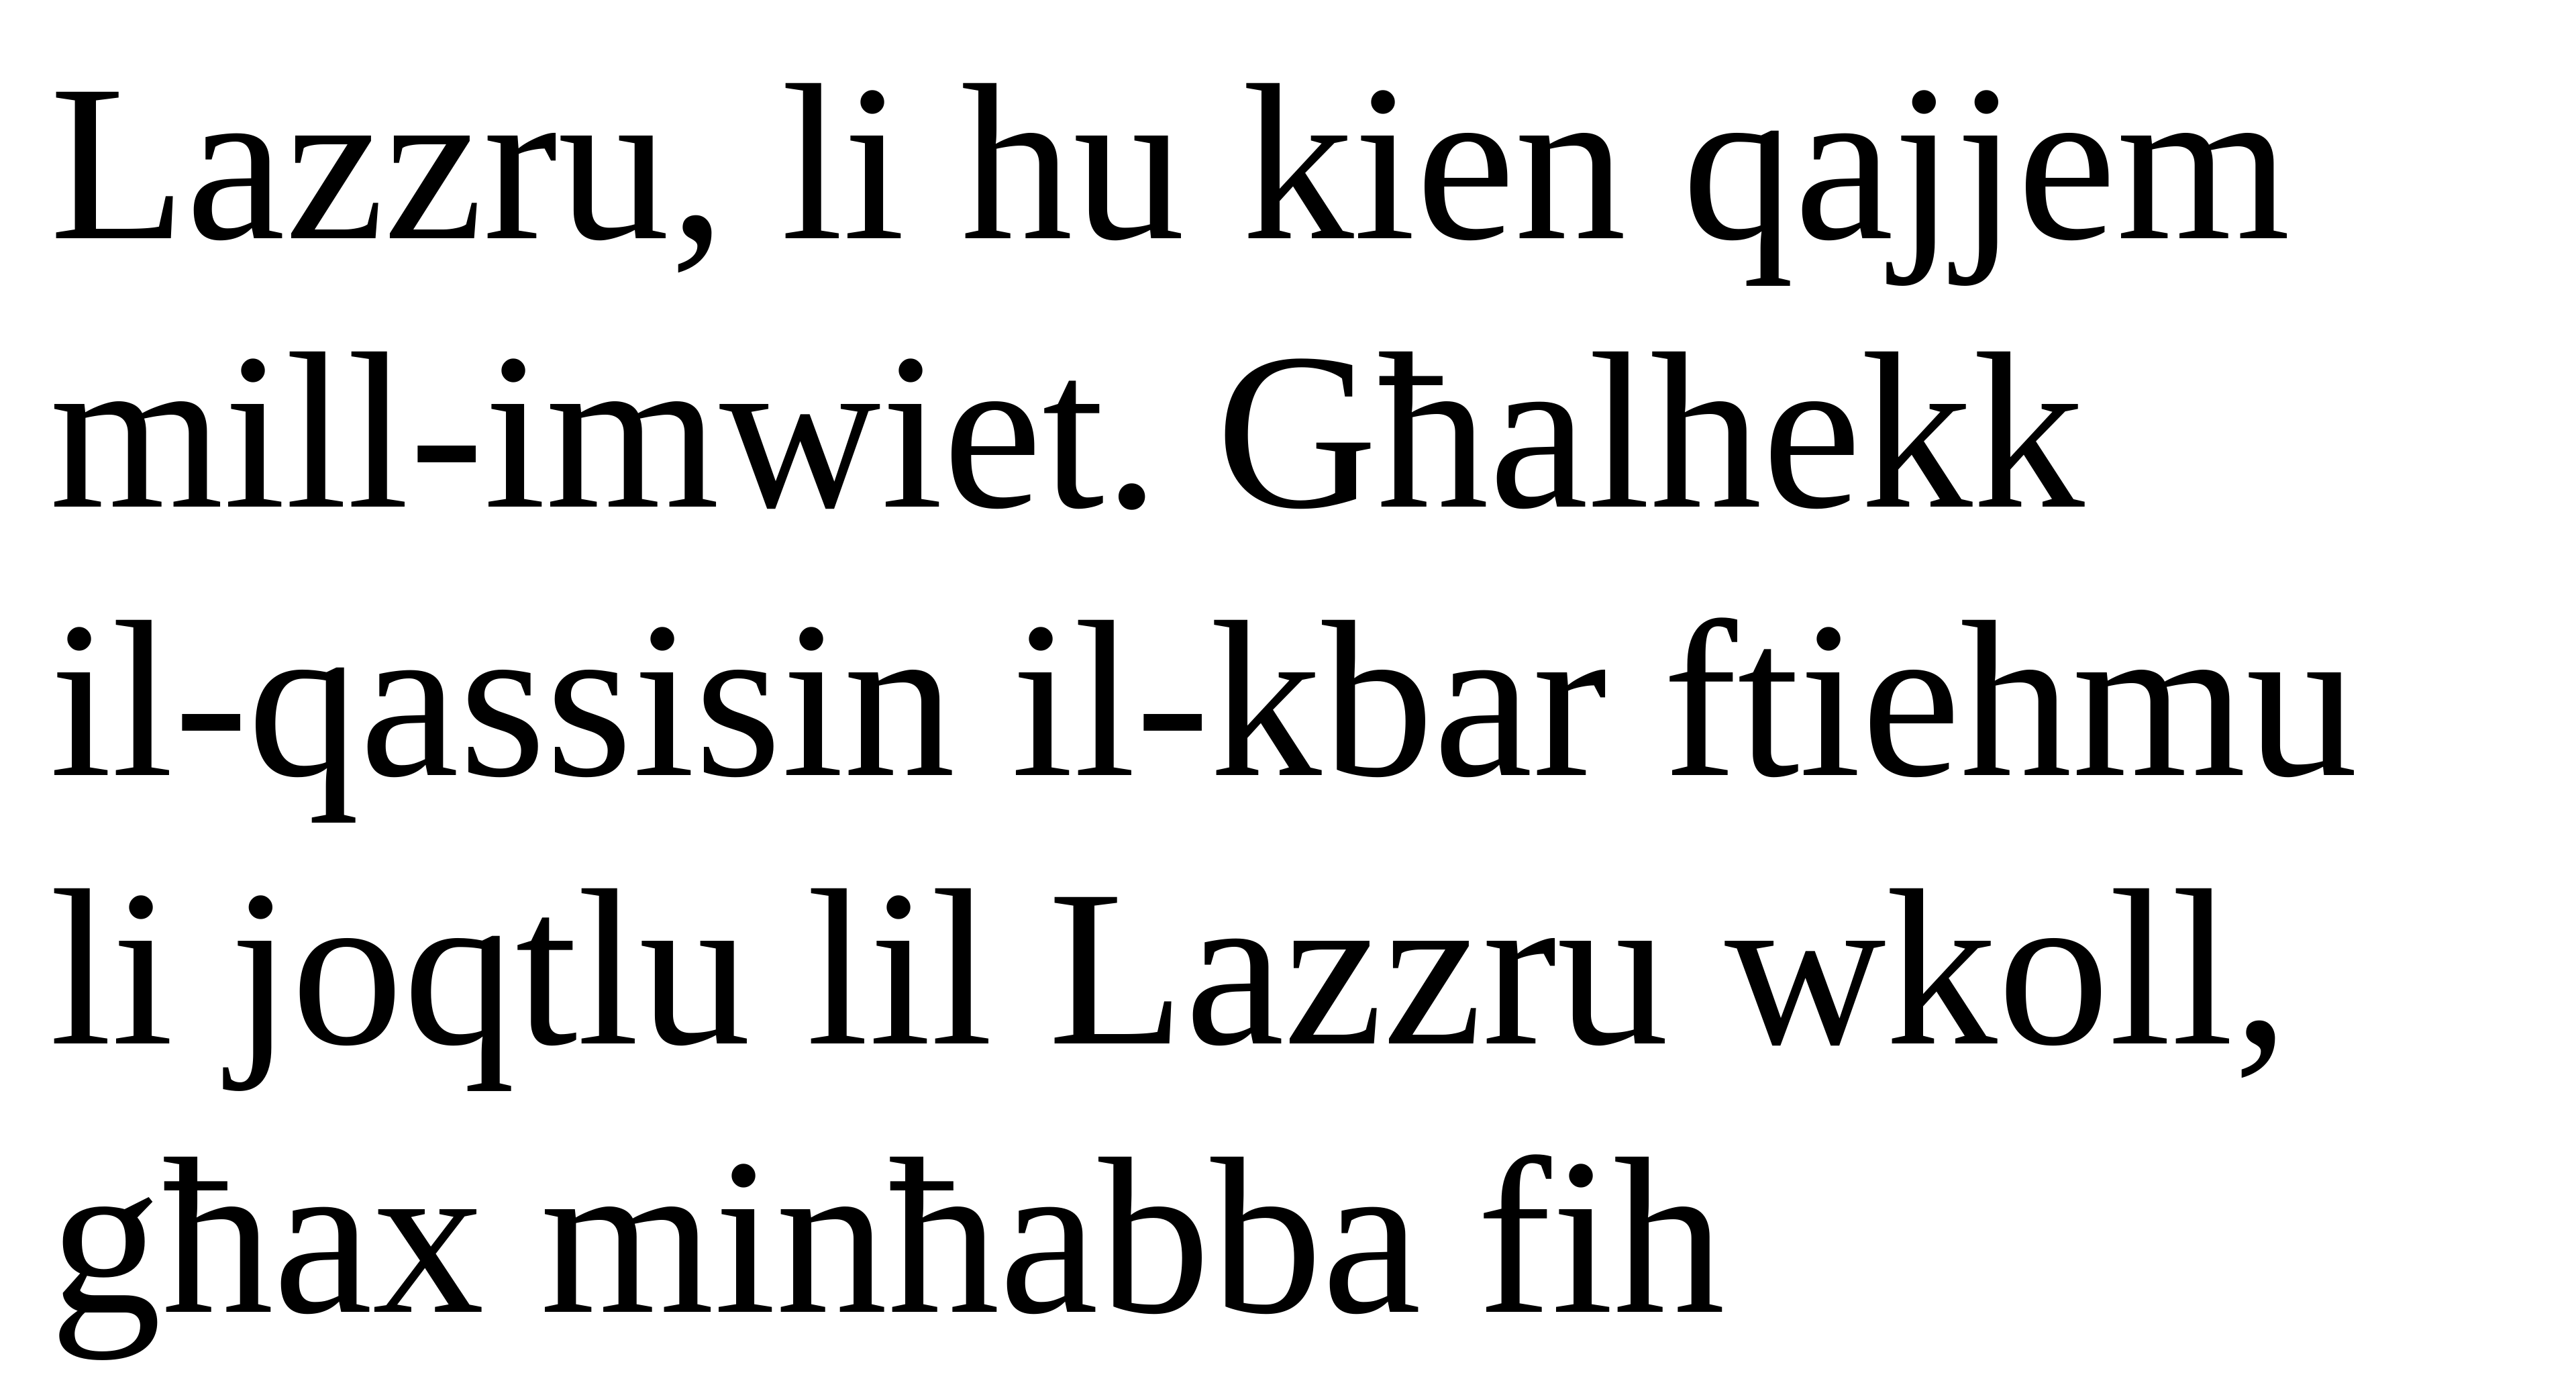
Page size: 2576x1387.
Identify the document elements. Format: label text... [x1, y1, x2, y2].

text_box Lazzru, li hu kien qajjem mill-imwiet. Għalhekk il-qassisin il-kbar ftiehmu li joqtlu lil Lazzru wkoll, għax minħabba fih [28, 3, 2548, 1368]
